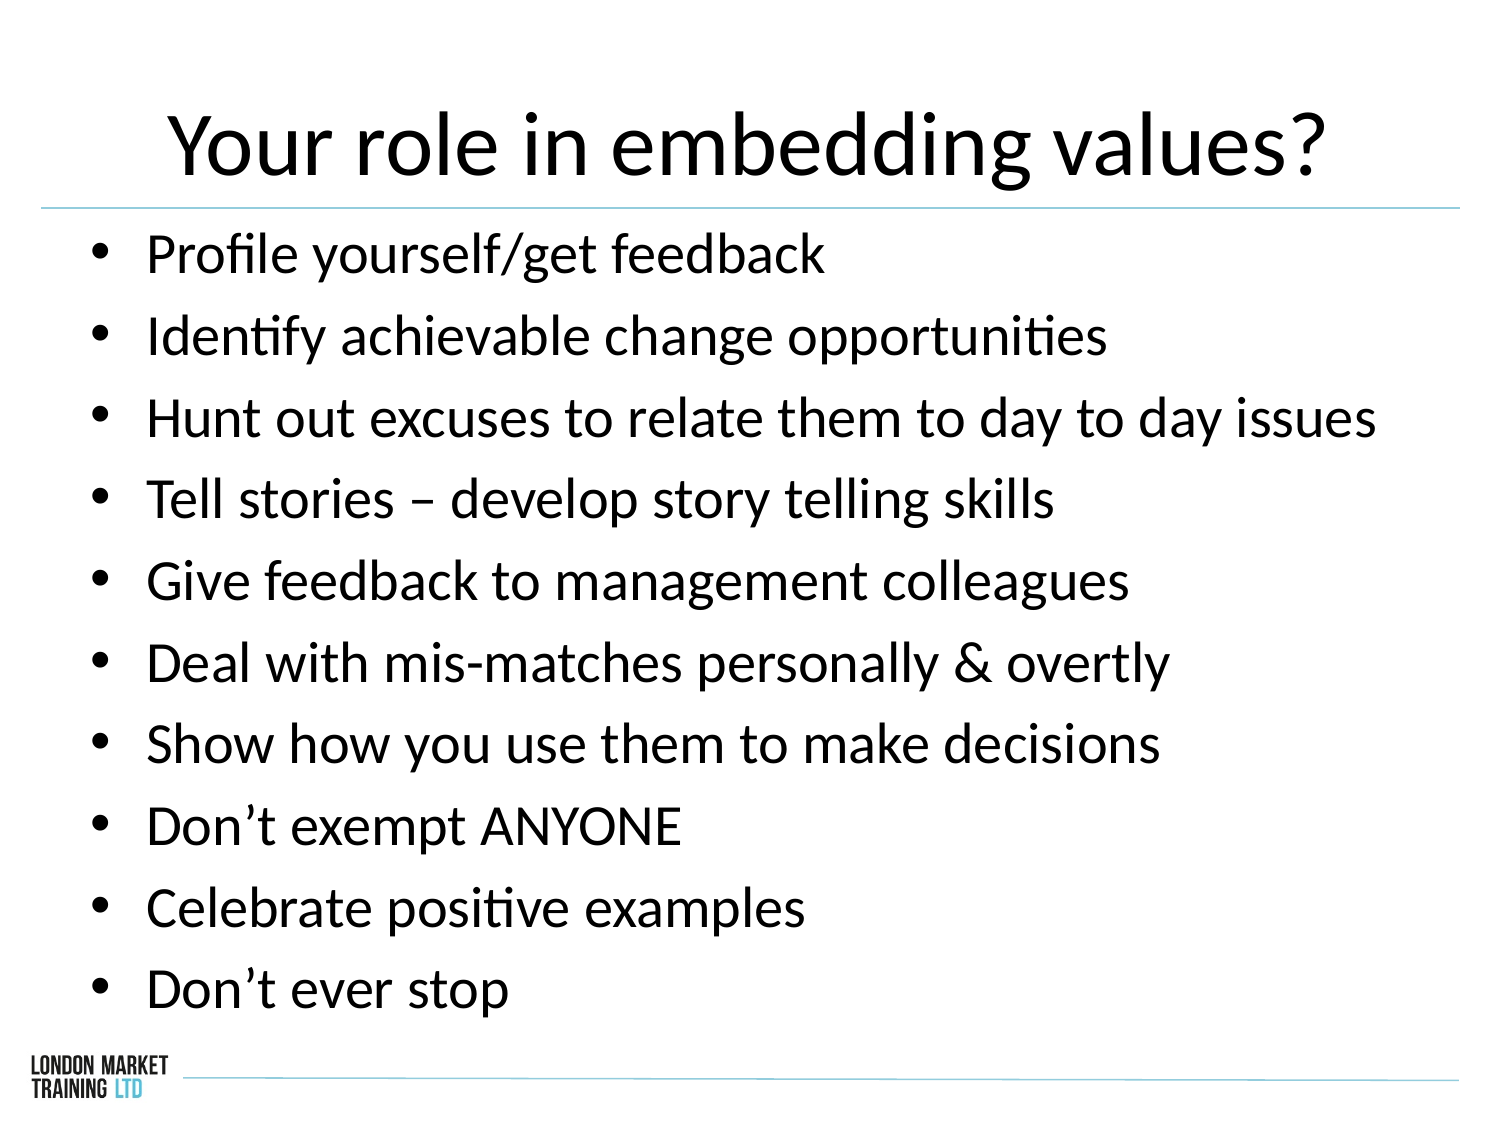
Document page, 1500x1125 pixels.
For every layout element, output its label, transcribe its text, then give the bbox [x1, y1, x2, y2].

title Your role in embedding values? [75, 45, 1425, 208]
picture [26, 1051, 174, 1103]
list Profile yourself/get feedback Identify achievable change opportunities Hunt out excuses to relate them to day to day issues Tell stories – develop story telling skills Give feedback to management colleagues Deal with mis-matches personally & overtly Show how you use them to make decisions Don’t exempt ANYONE Celebrate positive examples Don’t ever stop [75, 208, 1425, 951]
